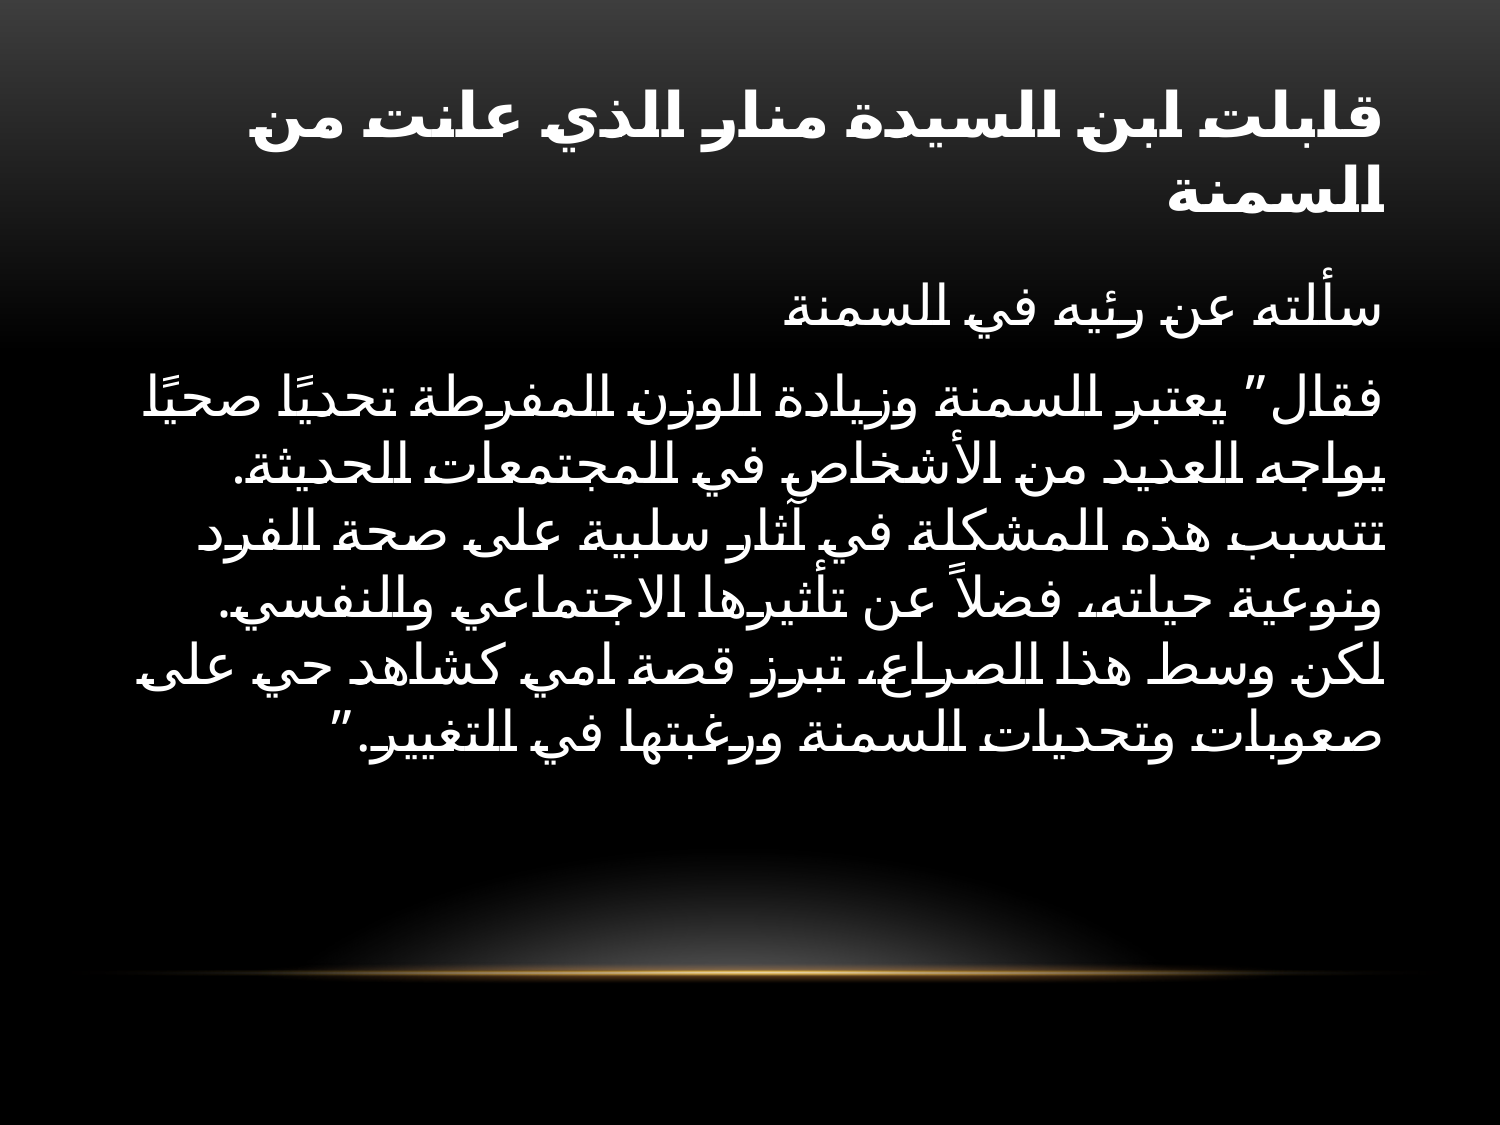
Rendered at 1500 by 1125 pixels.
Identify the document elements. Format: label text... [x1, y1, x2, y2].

list سألته عن رئيه في السمنة فقال” يعتبر السمنة وزيادة الوزن المفرطة تحديًا صحيًا يواجه العديد من الأشخاص في المجتمعات الحديثة. تتسبب هذه المشكلة في آثار سلبية على صحة الفرد ونوعية حياته، فضلاً عن تأثيرها الاجتماعي والنفسي. لكن وسط هذا الصراع، تبرز قصة امي كشاهد حي على صعوبات وتحديات السمنة ورغبتها في التغيير.” [99, 262, 1400, 938]
picture [0, 0, 1500, 1125]
title قابلت ابن السيدة منار الذي عانت من السمنة [99, 45, 1400, 233]
